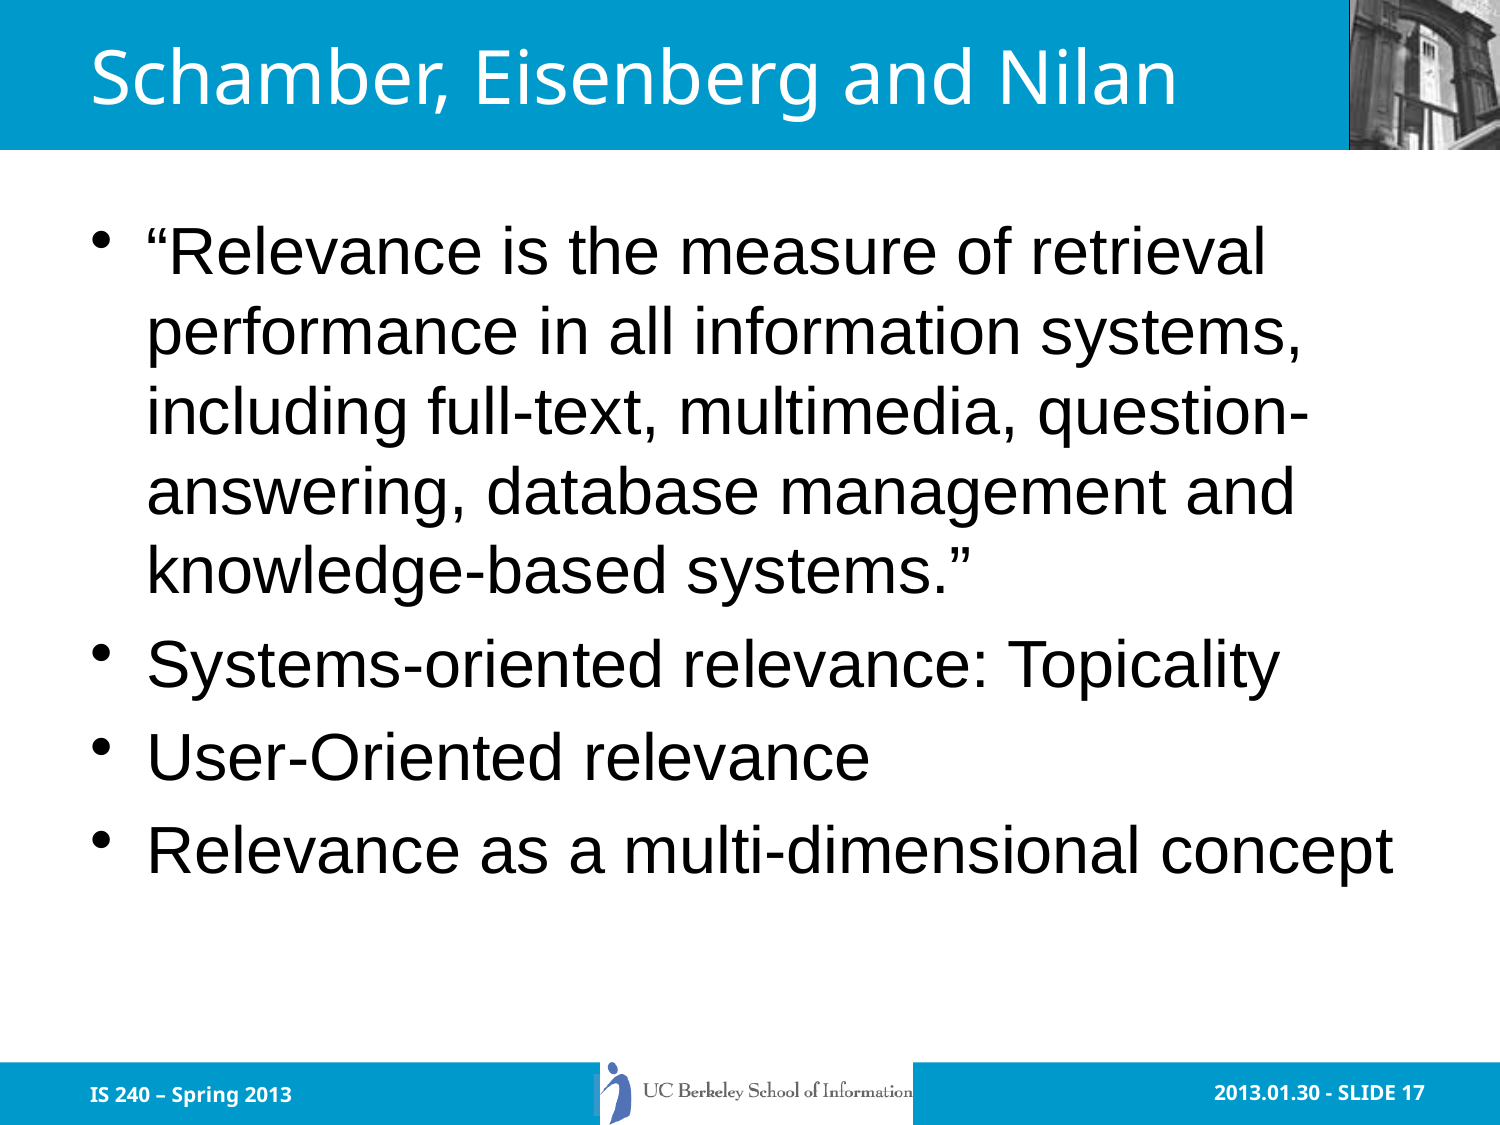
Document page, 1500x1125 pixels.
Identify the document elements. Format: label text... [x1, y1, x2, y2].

list “Relevance is the measure of retrieval performance in all information systems, including full-text, multimedia, question-answering, database management and knowledge-based systems.” Systems-oriented relevance: Topicality User-Oriented relevance Relevance as a multi-dimensional concept [75, 200, 1425, 1013]
picture [1350, 0, 1500, 150]
title Schamber, Eisenberg and Nilan [75, 0, 1350, 150]
picture [594, 1062, 912, 1125]
slide_number IS 240 – Spring 2013 [75, 1062, 388, 1125]
